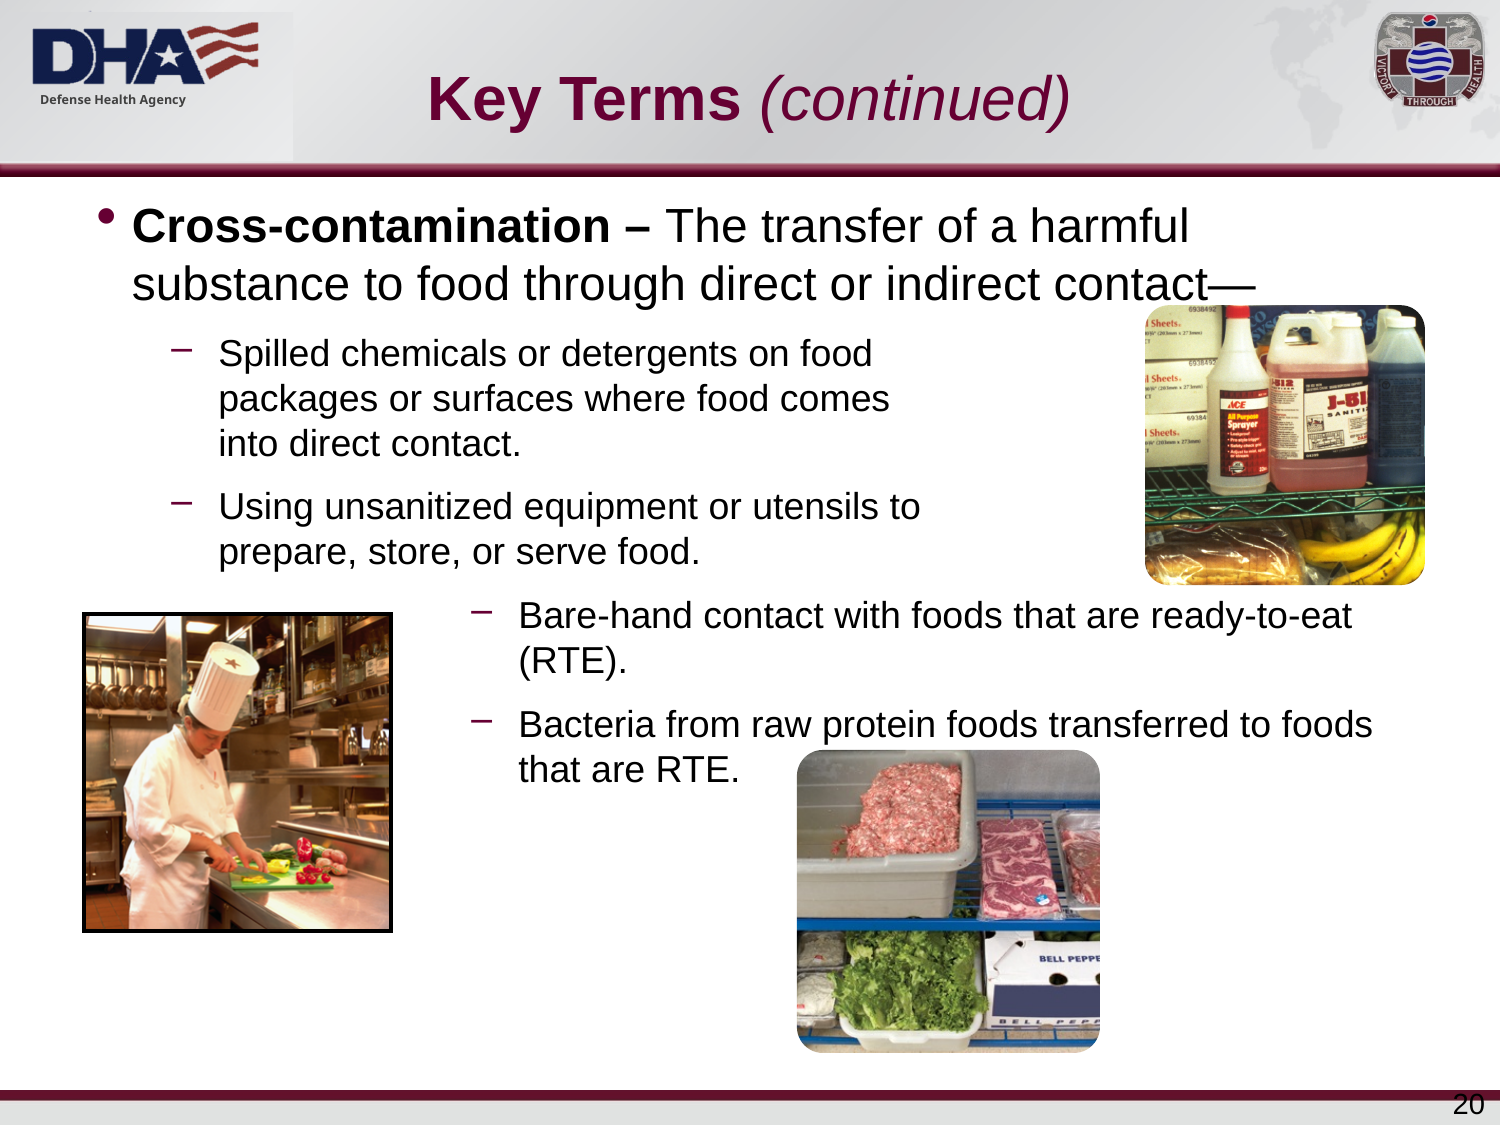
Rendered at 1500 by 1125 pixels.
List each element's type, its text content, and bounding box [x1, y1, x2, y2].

picture [24, 19, 267, 107]
list Cross-contamination – The transfer of a harmful substance to food through direct or indirect contact— Spilled chemicals or detergents on food packages or surfaces where food comes into direct contact. Using unsanitized equipment or utensils to prepare, store, or serve food. Bare-hand contact with foods that are ready-to-eat (RTE). Bacteria from raw protein foods transferred to foods that are RTE. [81, 187, 1432, 982]
picture [1144, 304, 1426, 586]
picture [0, 1090, 1374, 1125]
picture [796, 749, 1101, 1054]
title Key Terms (continued) [75, 46, 1425, 144]
picture [0, 0, 1500, 177]
text_box 20 [1374, 1077, 1500, 1125]
picture [82, 612, 393, 933]
